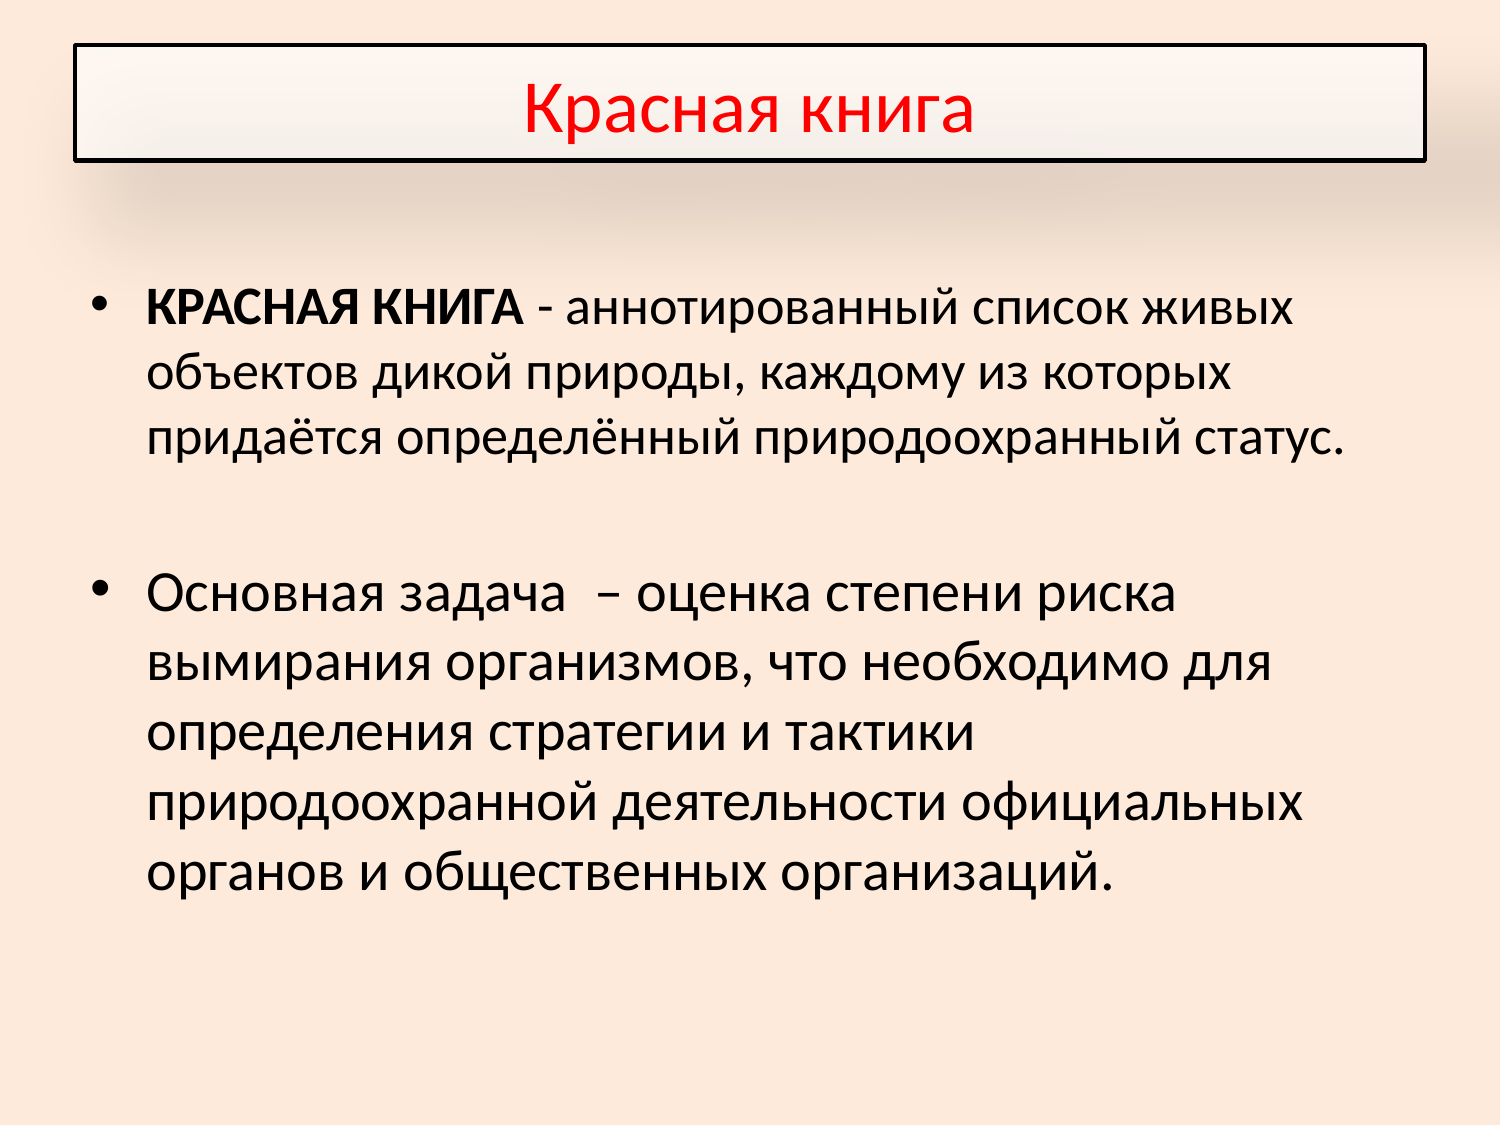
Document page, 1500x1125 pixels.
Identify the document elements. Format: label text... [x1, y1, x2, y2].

title Красная книга [75, 45, 1425, 161]
list Красная книга - аннотированный список живых объектов дикой природы, каждому из которых придаётся определённый природоохранный статус. Основная задача – оценка степени риска вымирания организмов, что необходимо для определения стратегии и тактики природоохранной деятельности официальных органов и общественных организаций. [75, 262, 1425, 1005]
